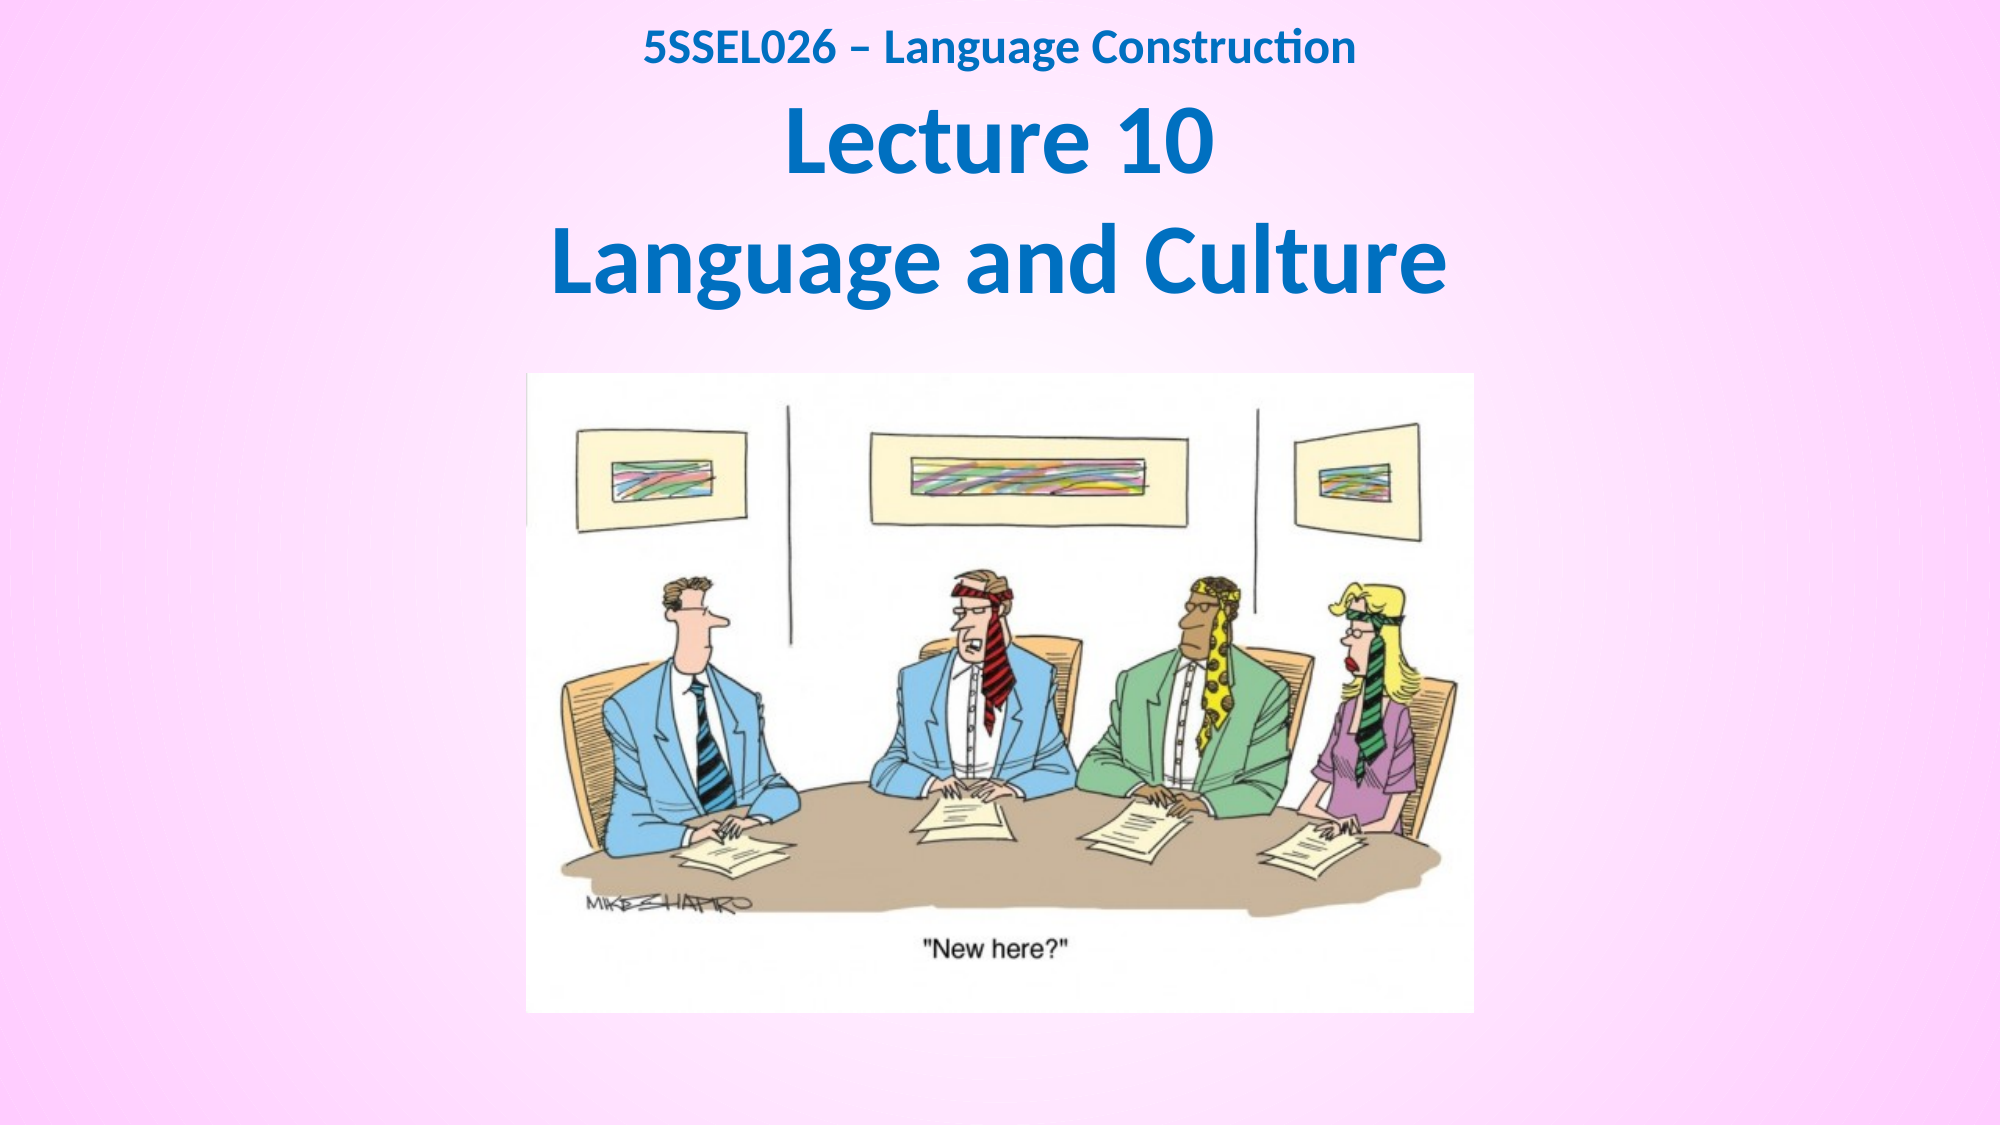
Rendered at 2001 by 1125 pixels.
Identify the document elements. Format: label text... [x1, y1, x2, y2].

title 5SSEL026 – Language Construction Lecture 10 Language and Culture [249, 0, 1750, 328]
picture [526, 373, 1474, 1013]
